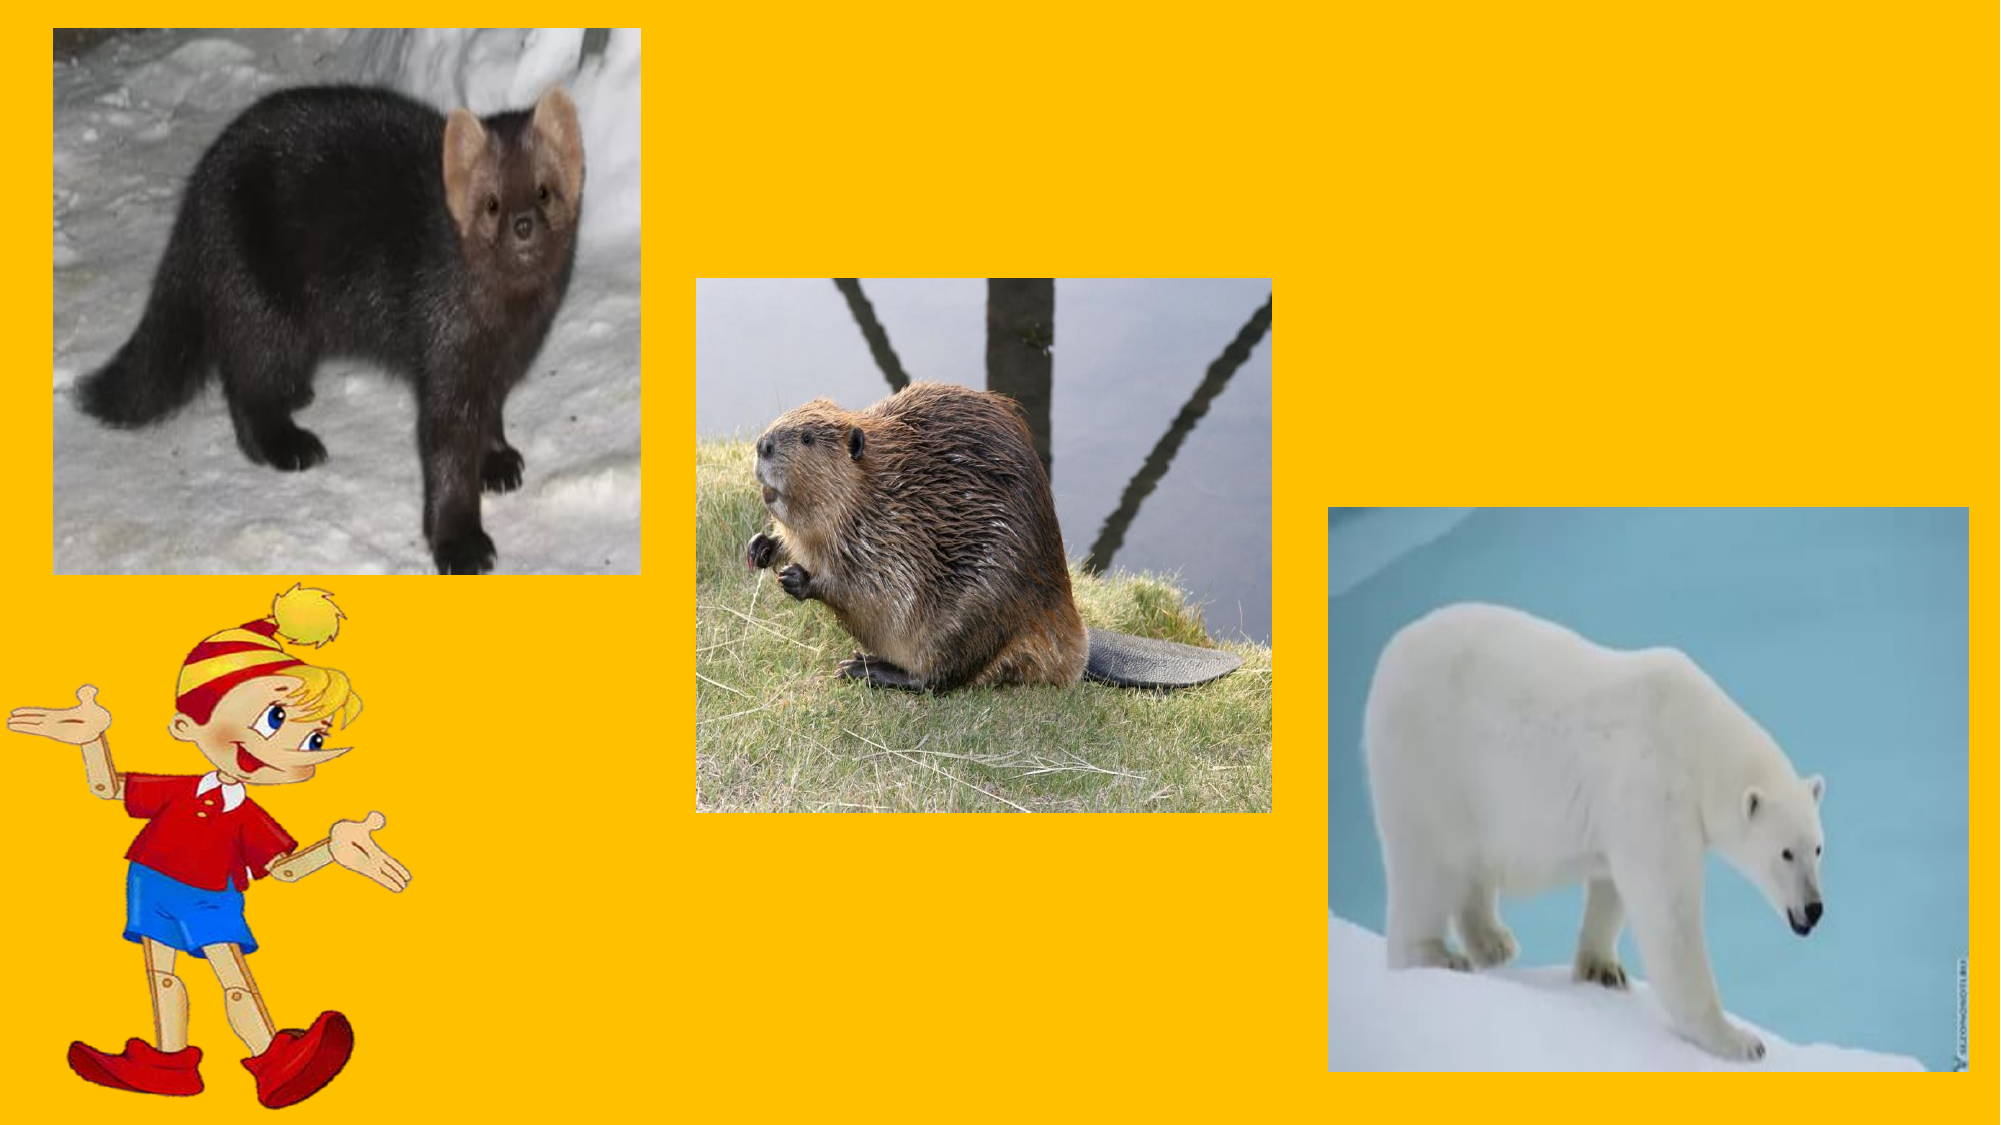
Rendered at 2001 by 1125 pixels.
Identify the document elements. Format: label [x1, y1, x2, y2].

picture [1327, 507, 1969, 1073]
picture [696, 277, 1273, 813]
picture [0, 27, 641, 1125]
